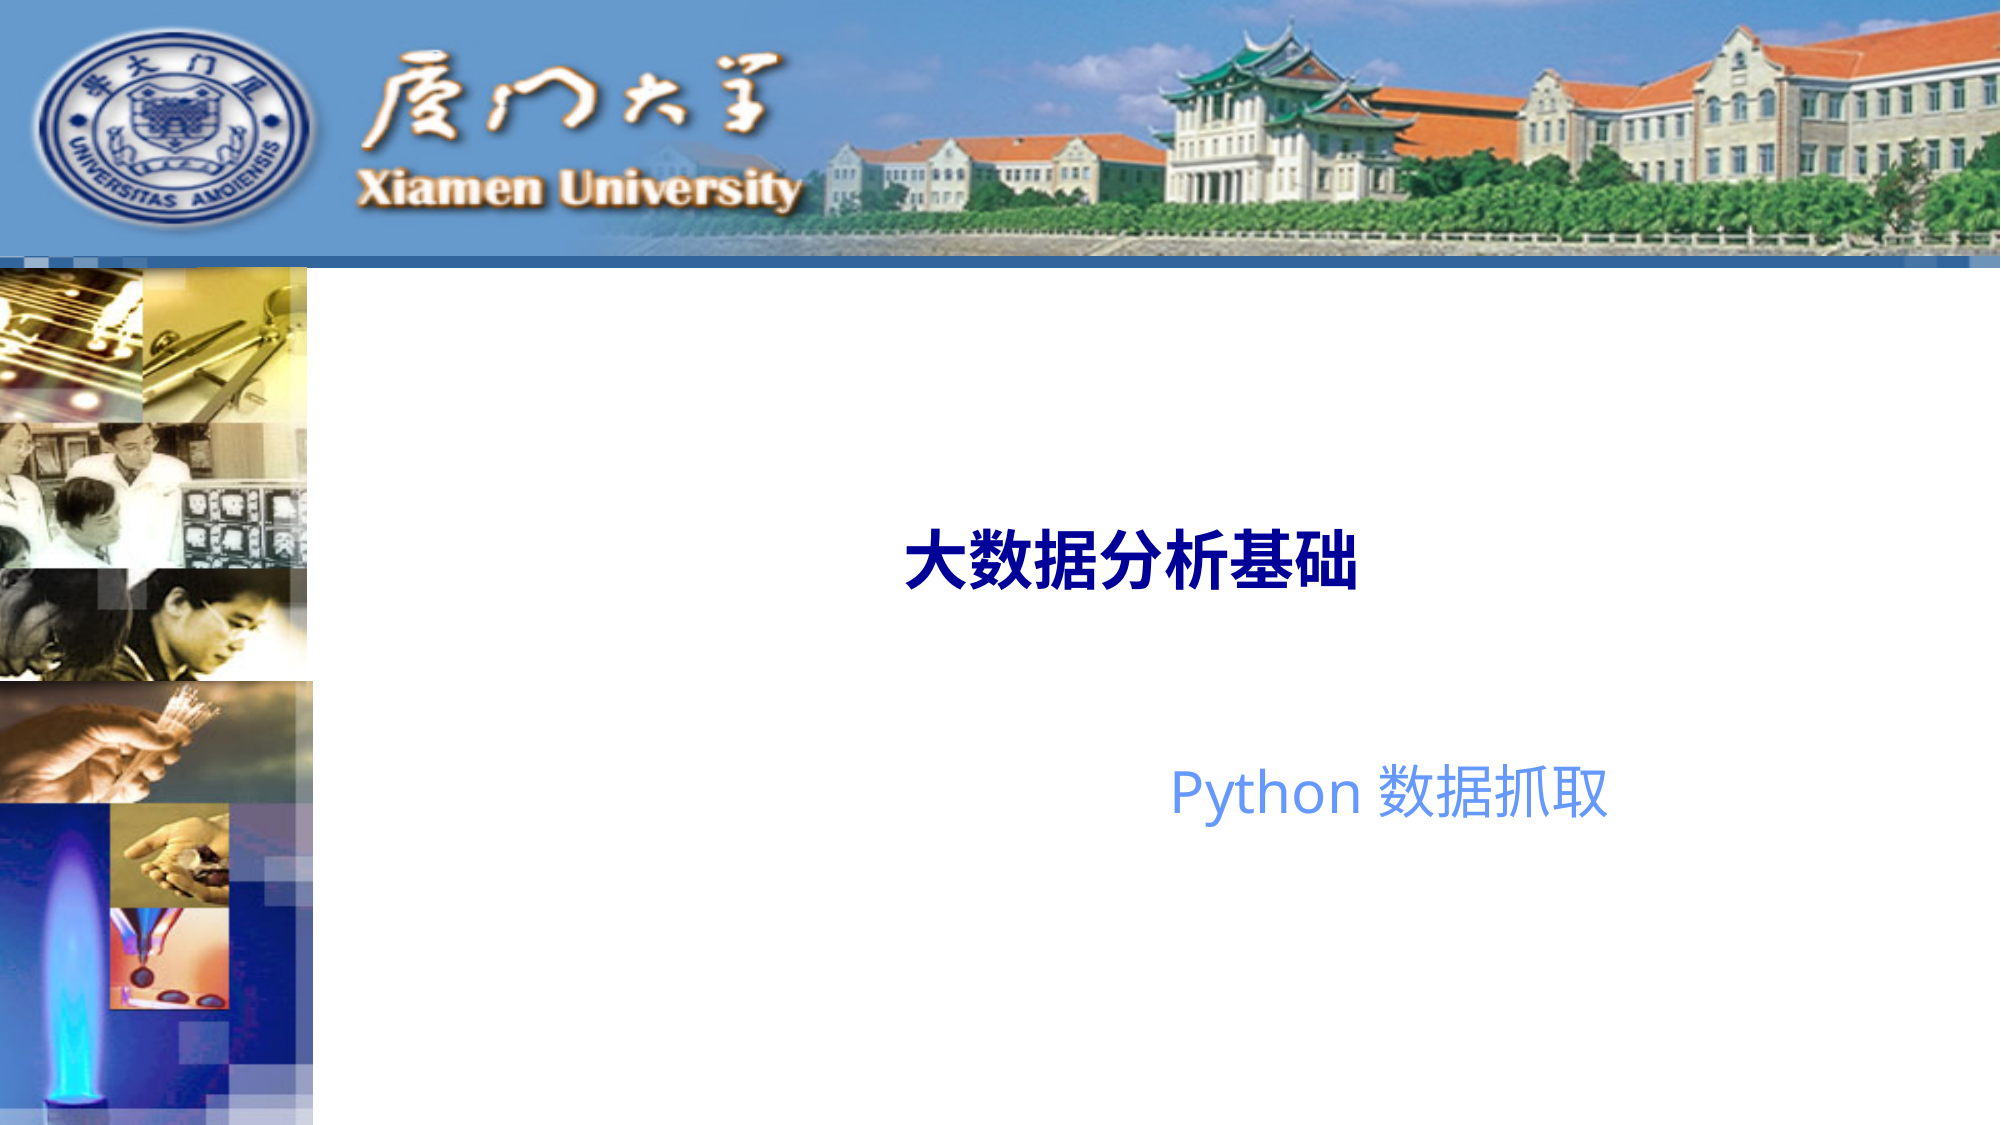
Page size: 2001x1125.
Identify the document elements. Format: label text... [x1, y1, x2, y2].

picture [0, 0, 2000, 1125]
title 大数据分析基础 [699, 412, 1564, 629]
subtitle Python数据抓取 [891, 733, 1625, 800]
